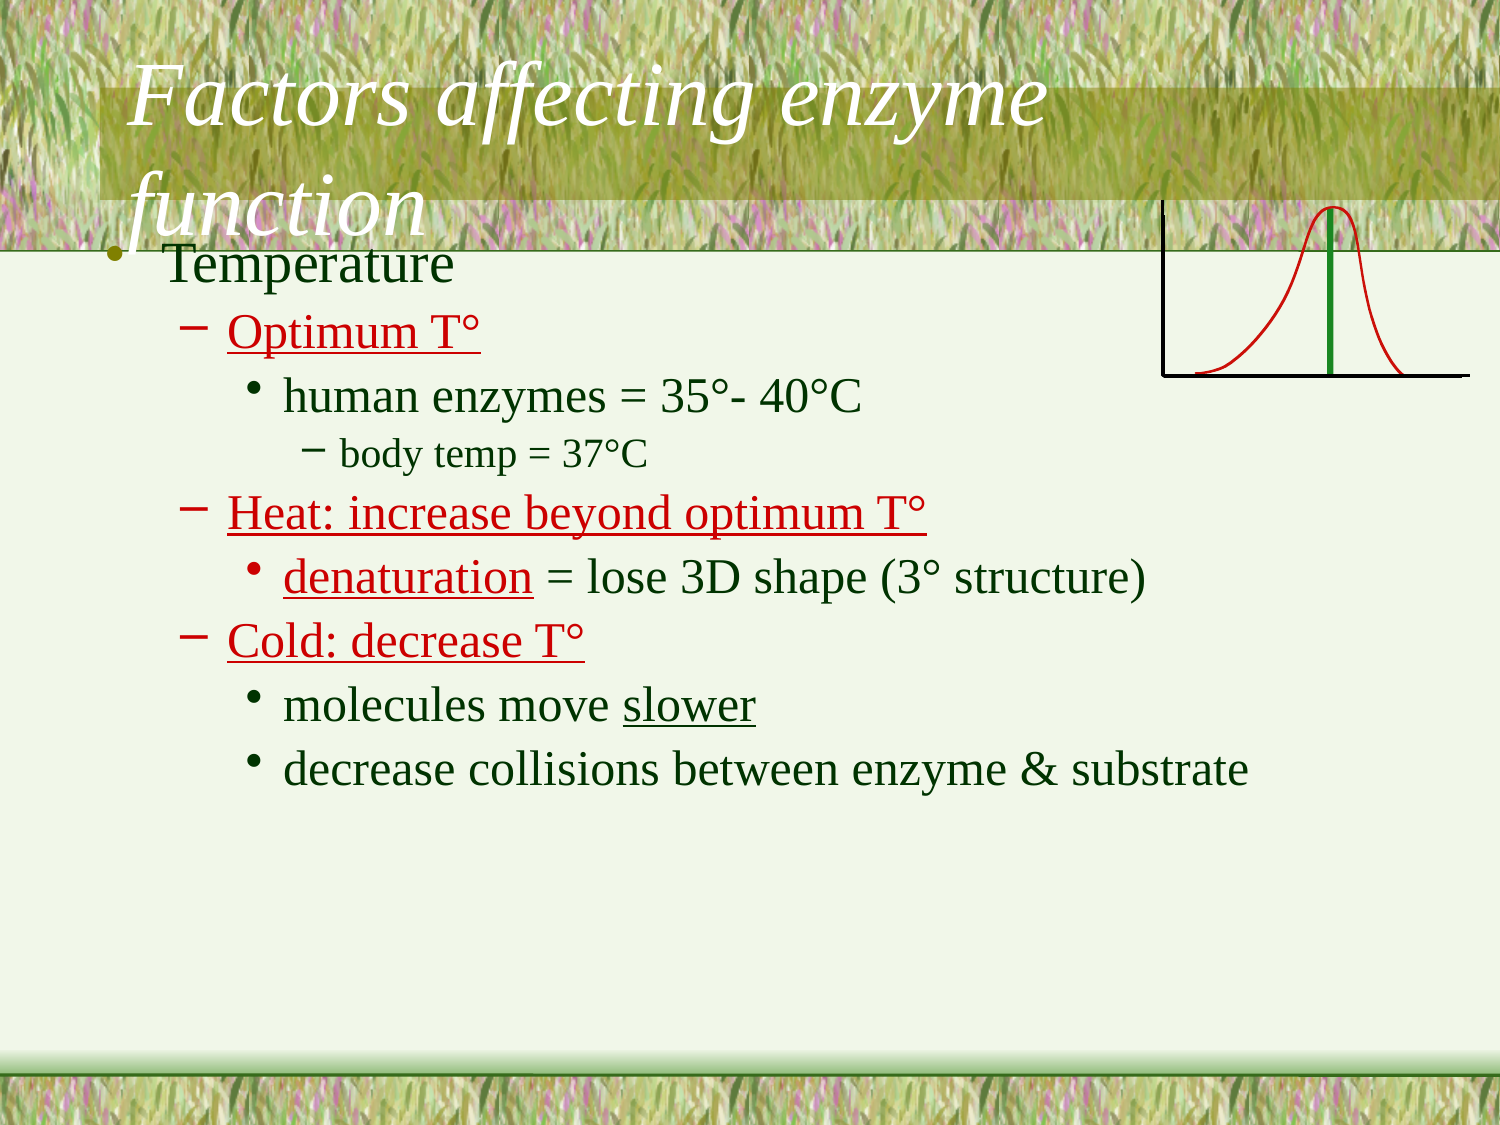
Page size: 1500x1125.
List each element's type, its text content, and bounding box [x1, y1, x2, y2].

list Temperature Optimum T° human enzymes = 35°- 40°C body temp = 37°C Heat: increase beyond optimum T° denaturation = lose 3D shape (3° structure) Cold: decrease T° molecules move slower decrease collisions between enzyme & substrate [89, 224, 1500, 1101]
picture [1470, 200, 1500, 224]
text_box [1162, 199, 1470, 378]
picture [0, 1077, 1500, 1125]
picture [0, 0, 1500, 250]
title Factors affecting enzyme function [112, 49, 1388, 224]
